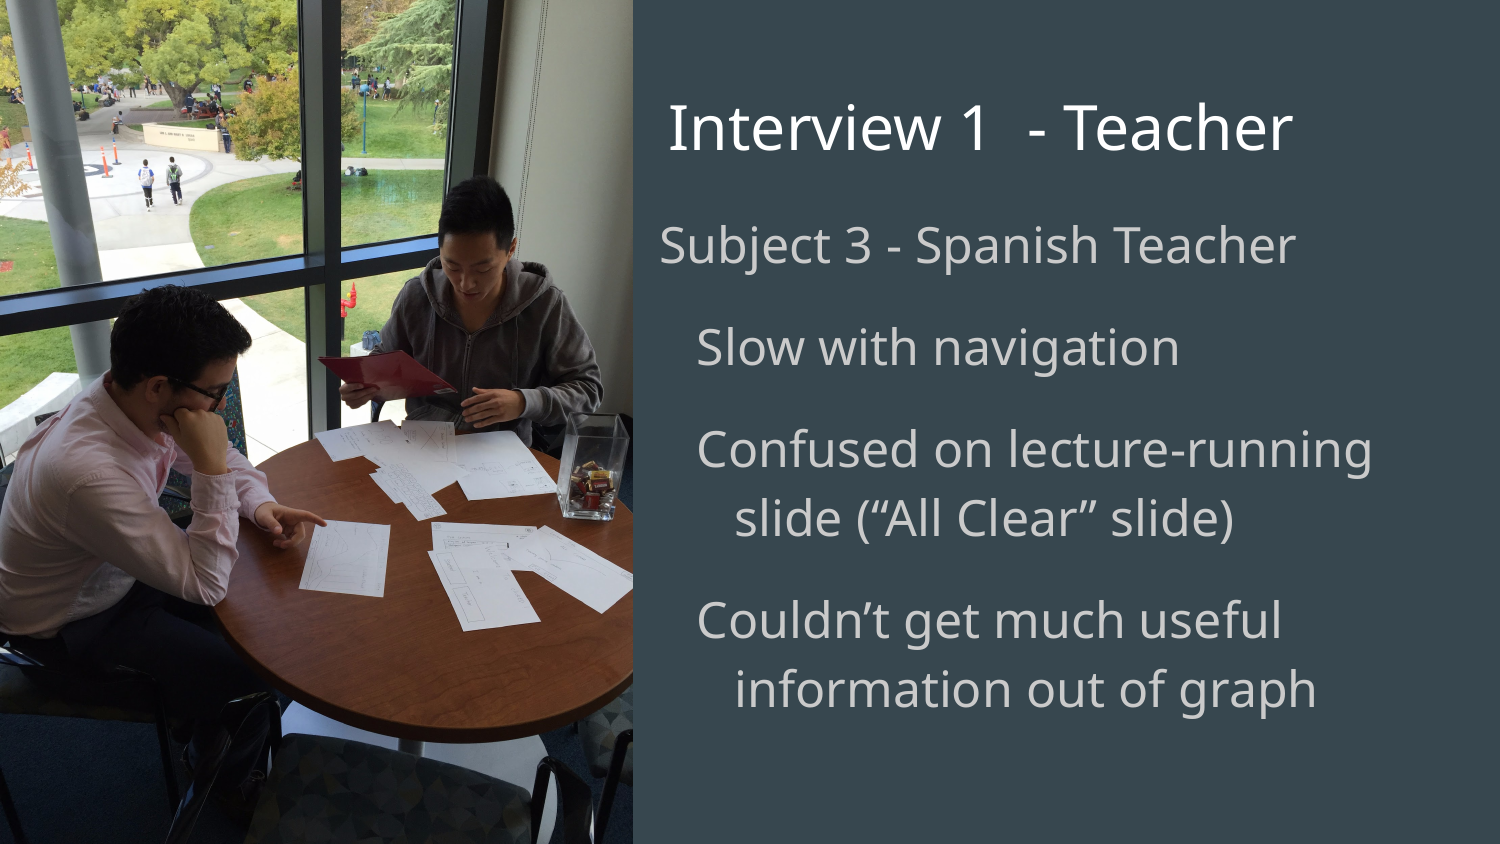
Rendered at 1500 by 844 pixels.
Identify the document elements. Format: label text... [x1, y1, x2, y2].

picture [0, 0, 633, 844]
list Subject 3 - Spanish Teacher Slow with navigation Confused on lecture-running slide (“All Clear” slide) Couldn’t get much useful information out of graph [644, 189, 1449, 750]
title Interview 1 - Teacher [653, 72, 1500, 167]
